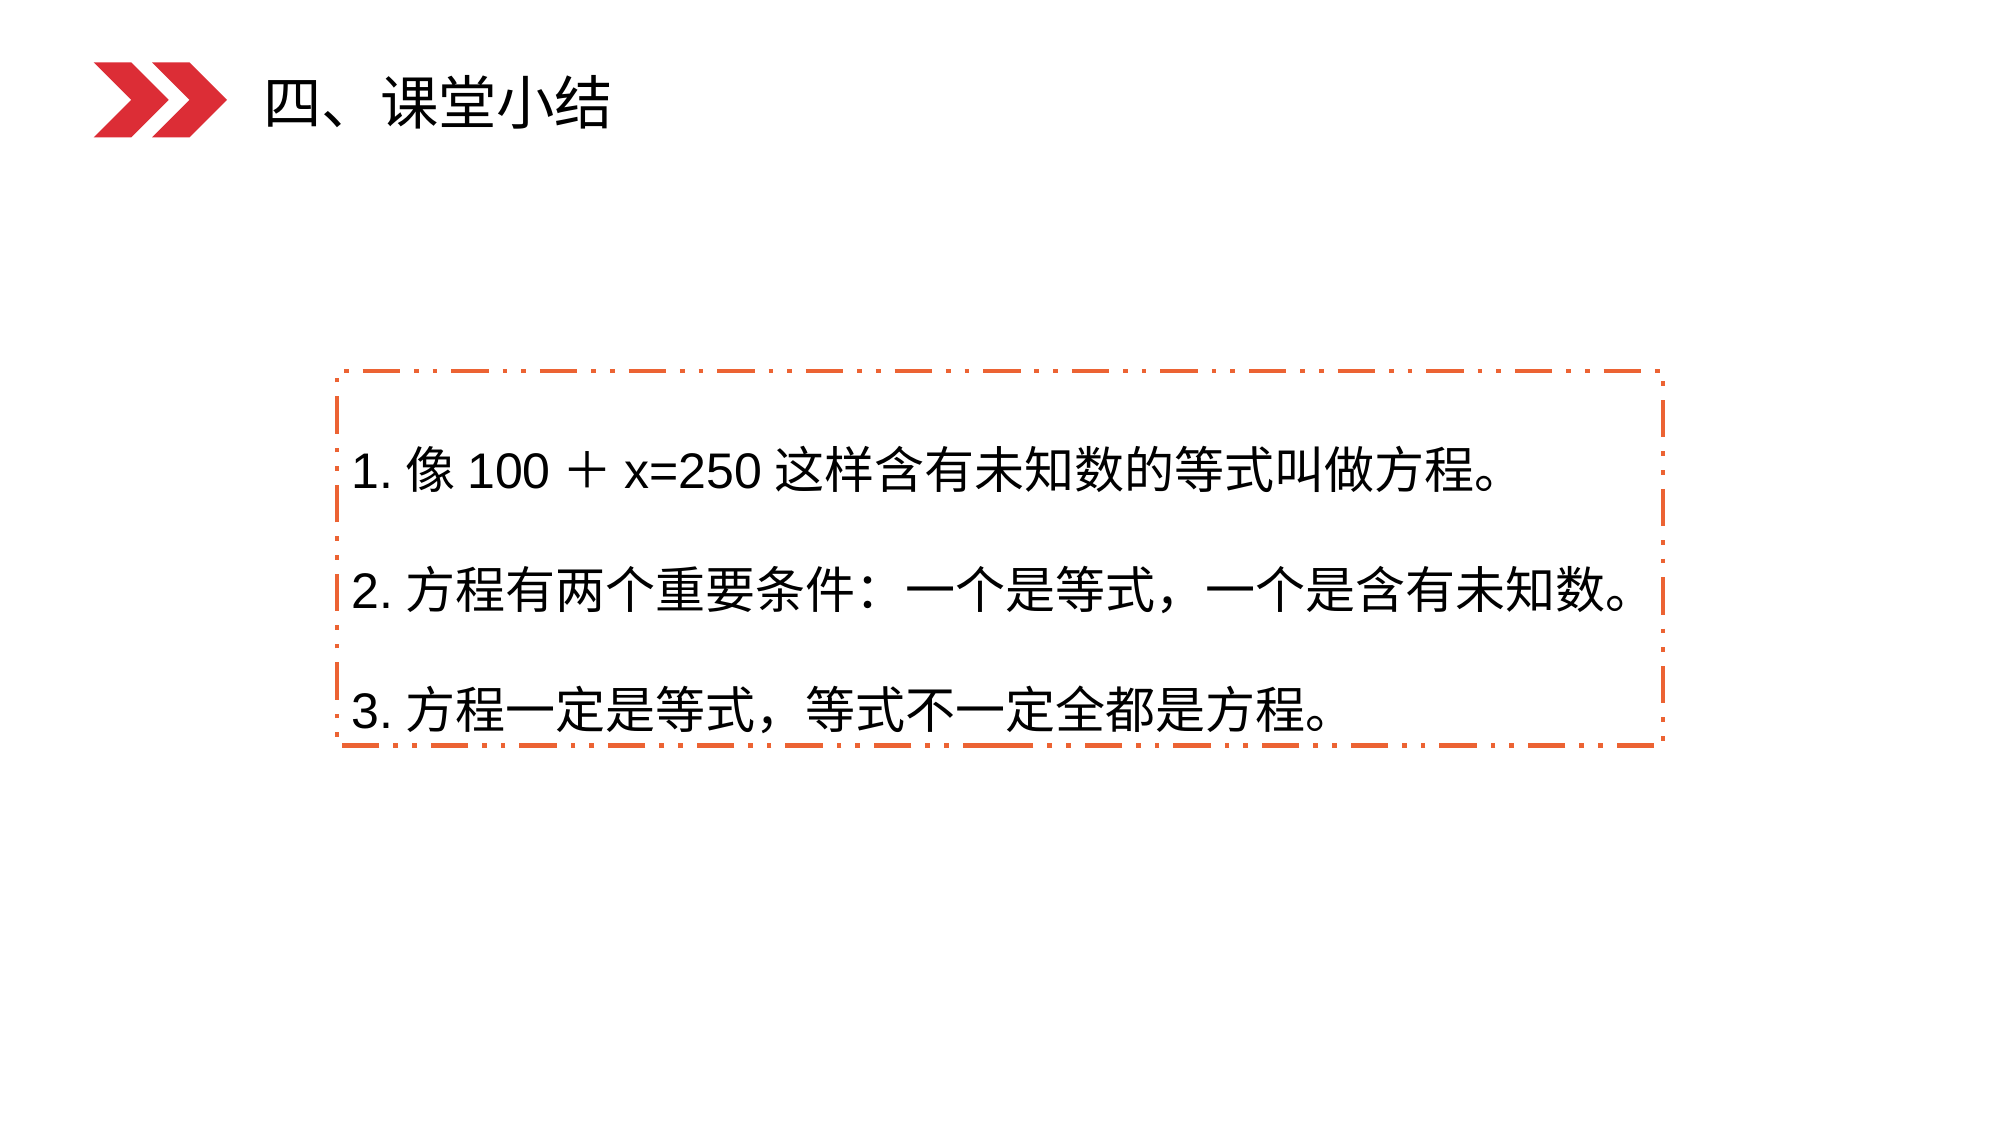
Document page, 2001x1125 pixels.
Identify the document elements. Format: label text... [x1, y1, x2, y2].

text_box 四、课堂小结 [248, 66, 1088, 137]
text_box 1.像100＋x=250这样含有未知数的等式叫做方程。 2.方程有两个重要条件：一个是等式，一个是含有未知数。 3.方程一定是等式，等式不一定全都是方程。 [336, 370, 1664, 746]
